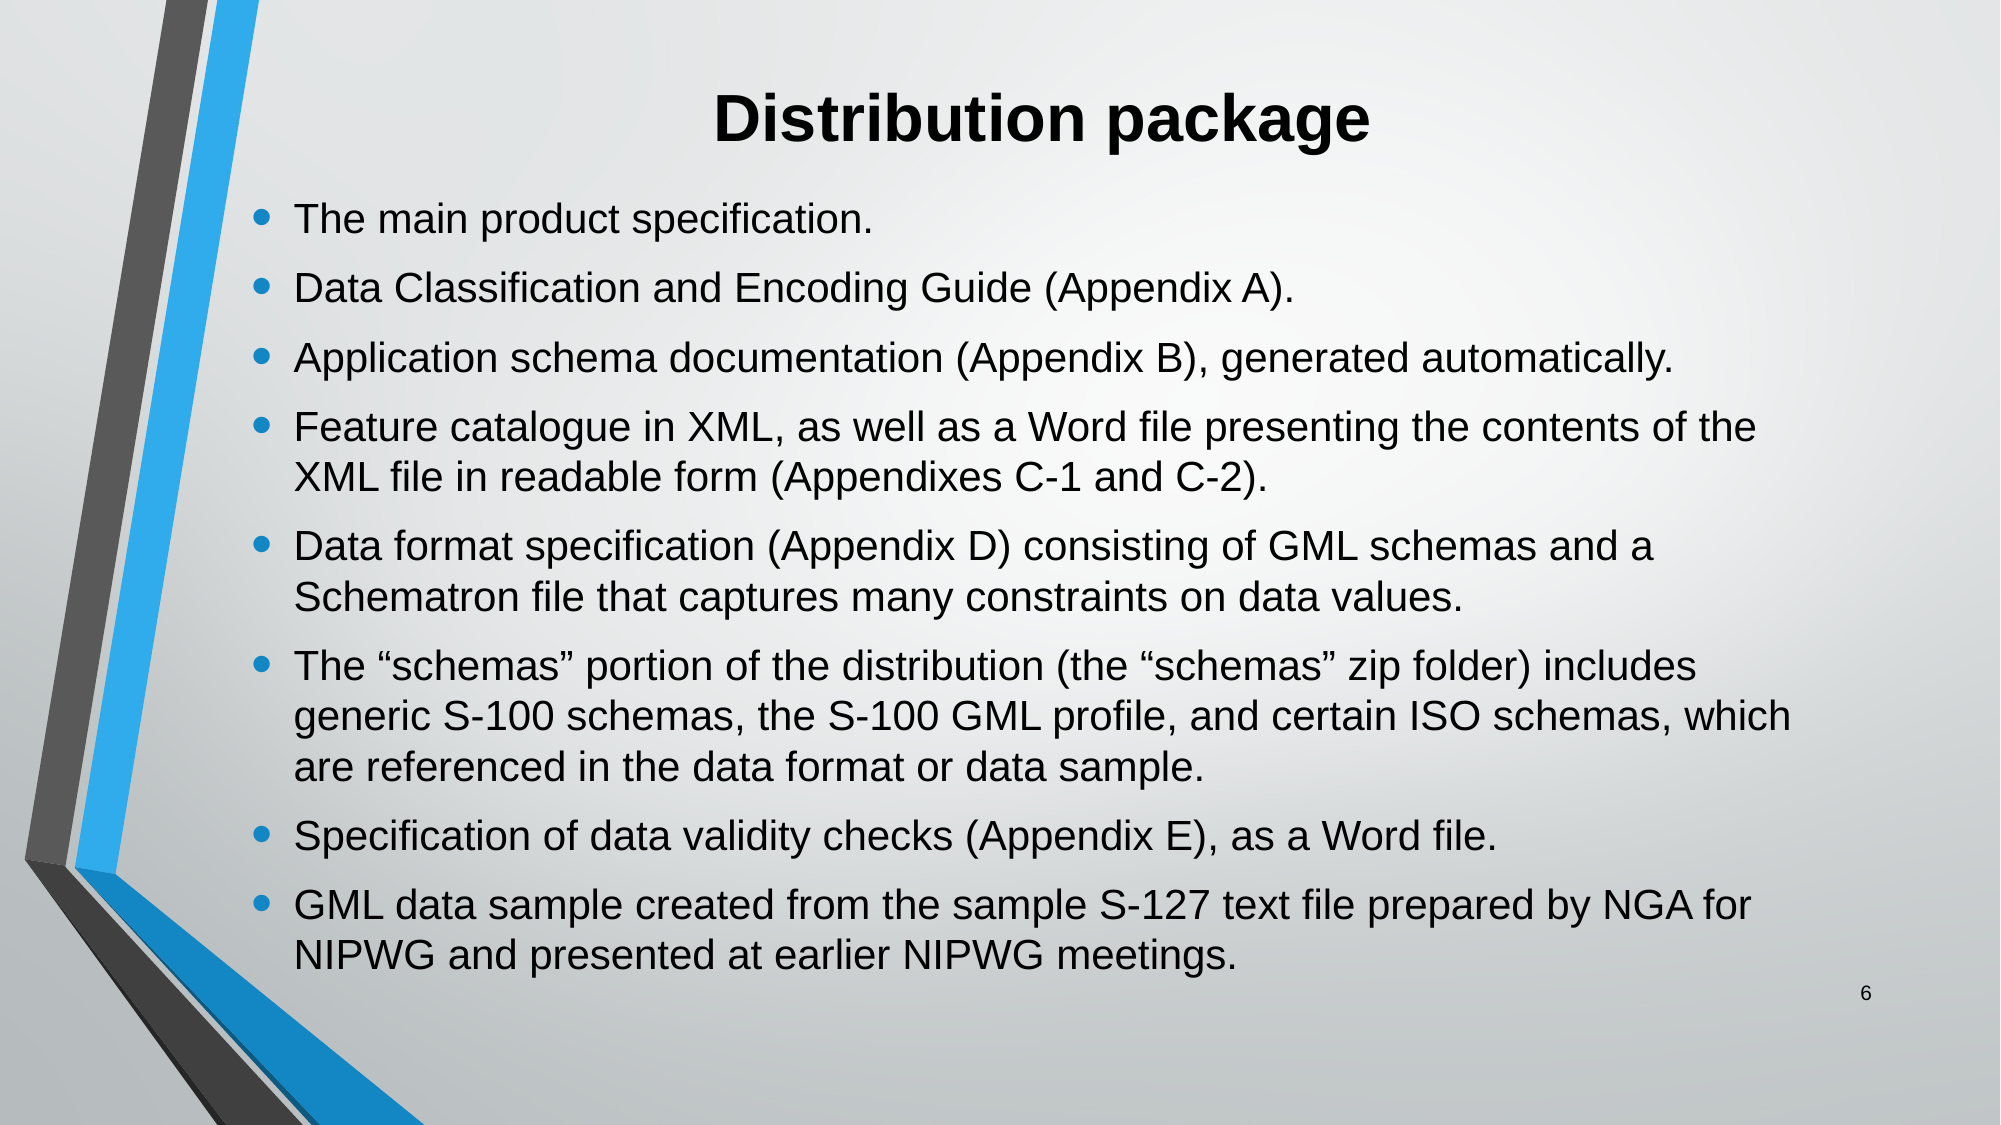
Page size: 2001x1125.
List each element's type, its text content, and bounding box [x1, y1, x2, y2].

list The main product specification. Data Classification and Encoding Guide (Appendix A). Application schema documentation (Appendix B), generated automatically. Feature catalogue in XML, as well as a Word file presenting the contents of the XML file in readable form (Appendixes C-1 and C-2). Data format specification (Appendix D) consisting of GML schemas and a Schematron file that captures many constraints on data values. The “schemas” portion of the distribution (the “schemas” zip folder) includes generic S-100 schemas, the S-100 GML profile, and certain ISO schemas, which are referenced in the data format or data sample. Specification of data validity checks (Appendix E), as a Word file. GML data sample created from the sample S-127 text file prepared by NGA for NIPWG and presented at earlier NIPWG meetings. [236, 184, 1833, 1002]
title Distribution package [411, 75, 1675, 156]
slide_number 6 [1796, 962, 1887, 1023]
